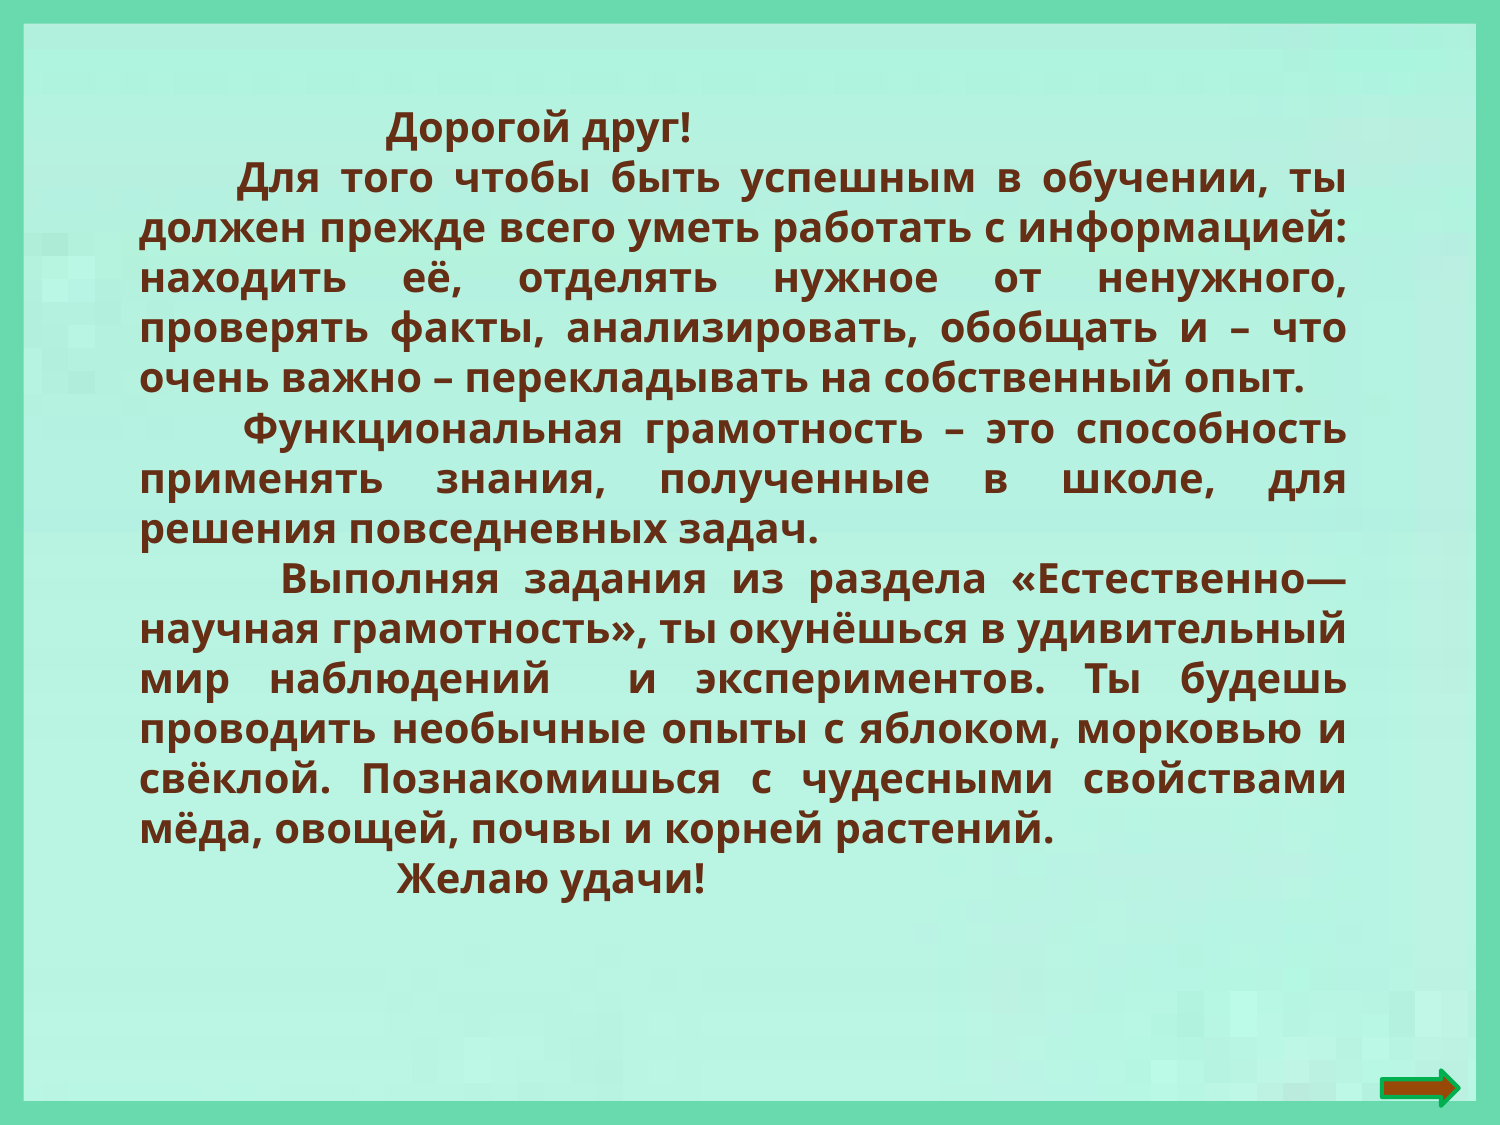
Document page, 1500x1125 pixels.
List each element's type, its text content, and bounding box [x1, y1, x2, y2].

text_box [1379, 1068, 1461, 1108]
text_box Дорогой друг! Для того чтобы быть успешным в обучении, ты должен прежде всего уметь работать с информацией: находить её, отделять нужное от ненужного, проверять факты, анализировать, обобщать и – что очень важно – перекладывать на собственный опыт. Функциональная грамотность – это способность применять знания, полученные в школе, для решения повседневных задач. Выполняя задания из раздела «Естественно—научная грамотность», ты окунёшься в удивительный мир наблюдений и экспериментов. Ты будешь проводить необычные опыты с яблоком, морковью и свёклой. Познакомишься с чудесными свойствами мёда, овощей, почвы и корней растений. Желаю удачи! [123, 93, 1363, 909]
